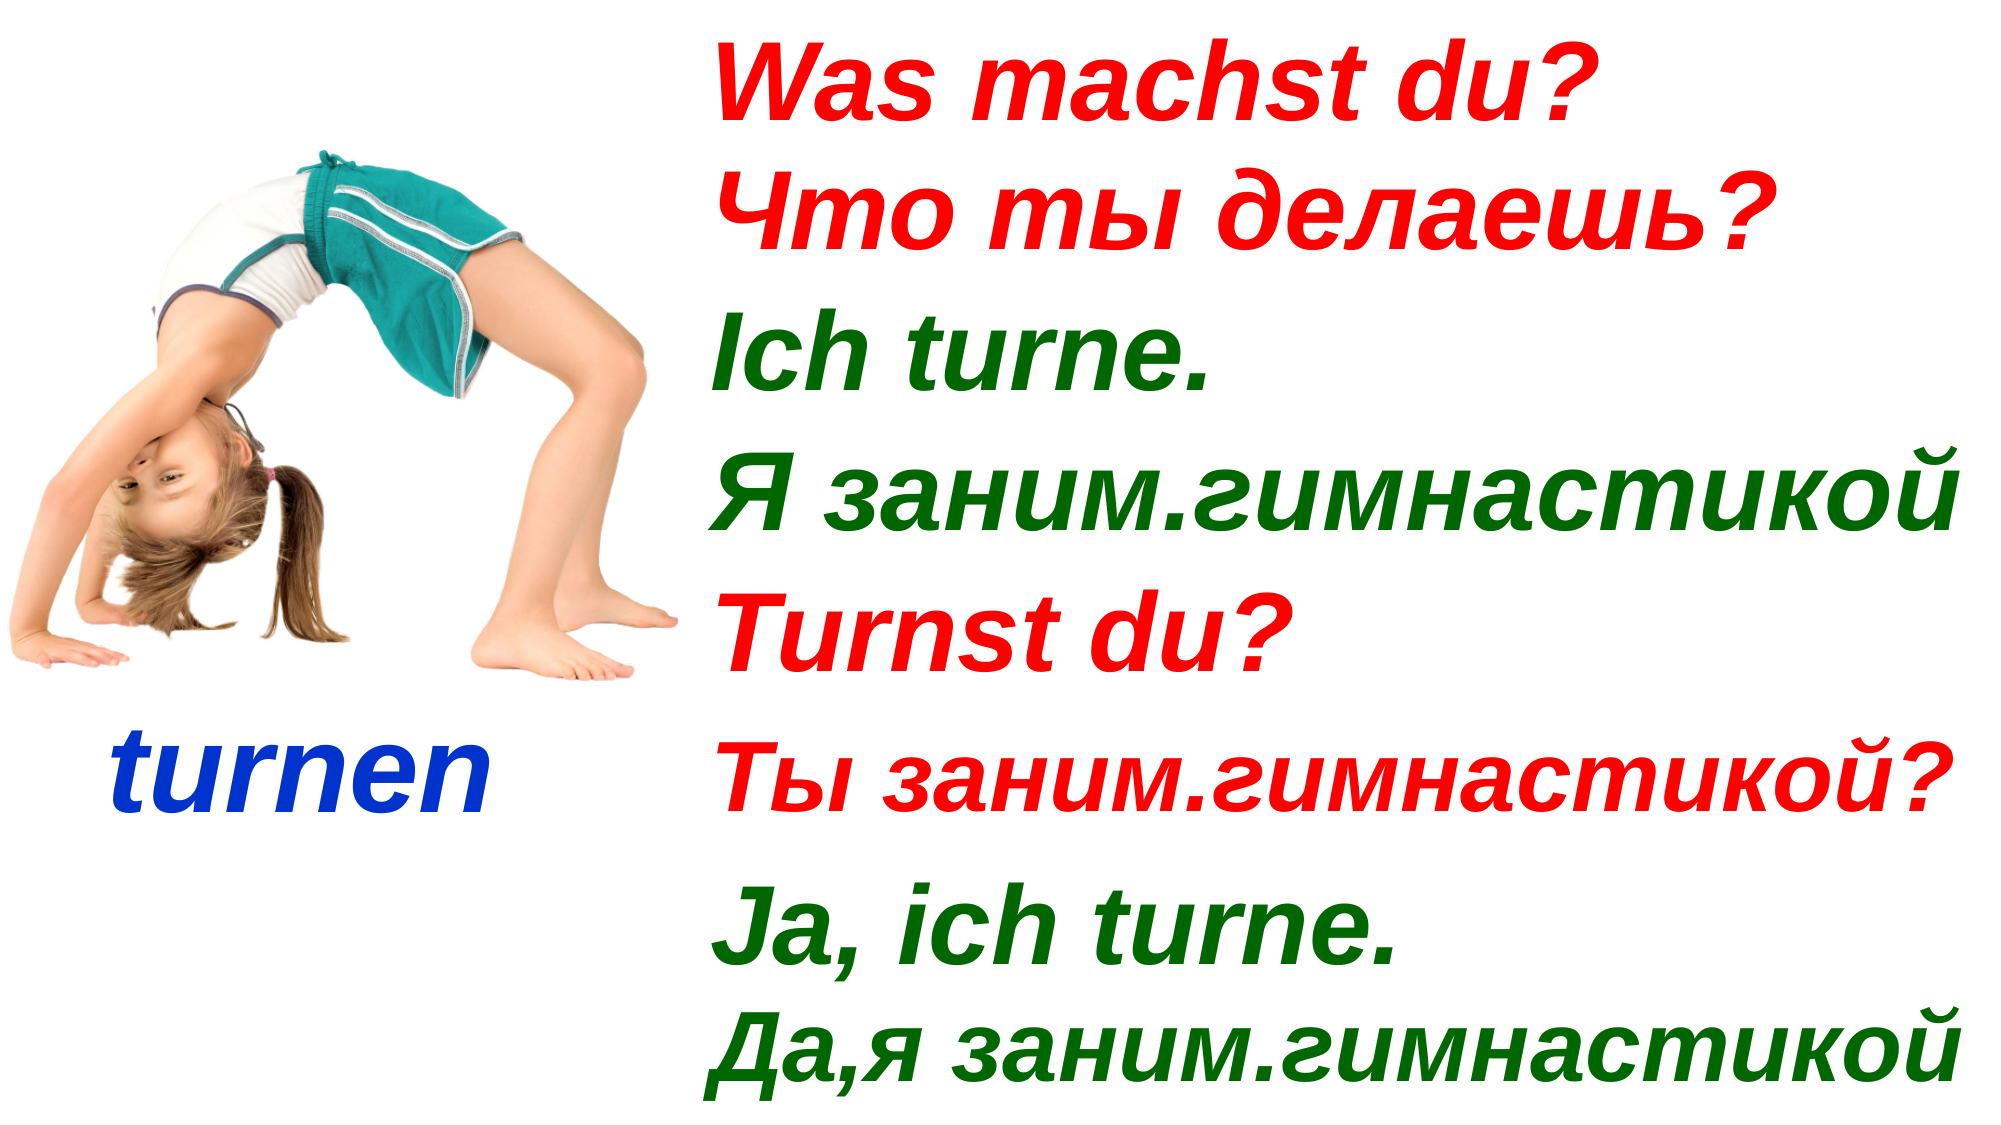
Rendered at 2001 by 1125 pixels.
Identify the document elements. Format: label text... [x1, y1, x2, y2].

text_box Ты заним.гимнастикой? [695, 703, 2000, 839]
text_box Was machst du? [695, 0, 2000, 129]
text_box Ja, ich turne. [695, 844, 2000, 974]
text_box Я заним.гимнастикой [695, 411, 2000, 551]
text_box Ich turne. [695, 270, 2000, 411]
text_box Что ты делаешь? [695, 129, 2000, 270]
text_box Turnst du? [695, 551, 2000, 702]
picture [0, 140, 690, 692]
text_box Да,я заним.гимнастикой [695, 974, 2000, 1109]
text_box turnen [0, 699, 602, 846]
